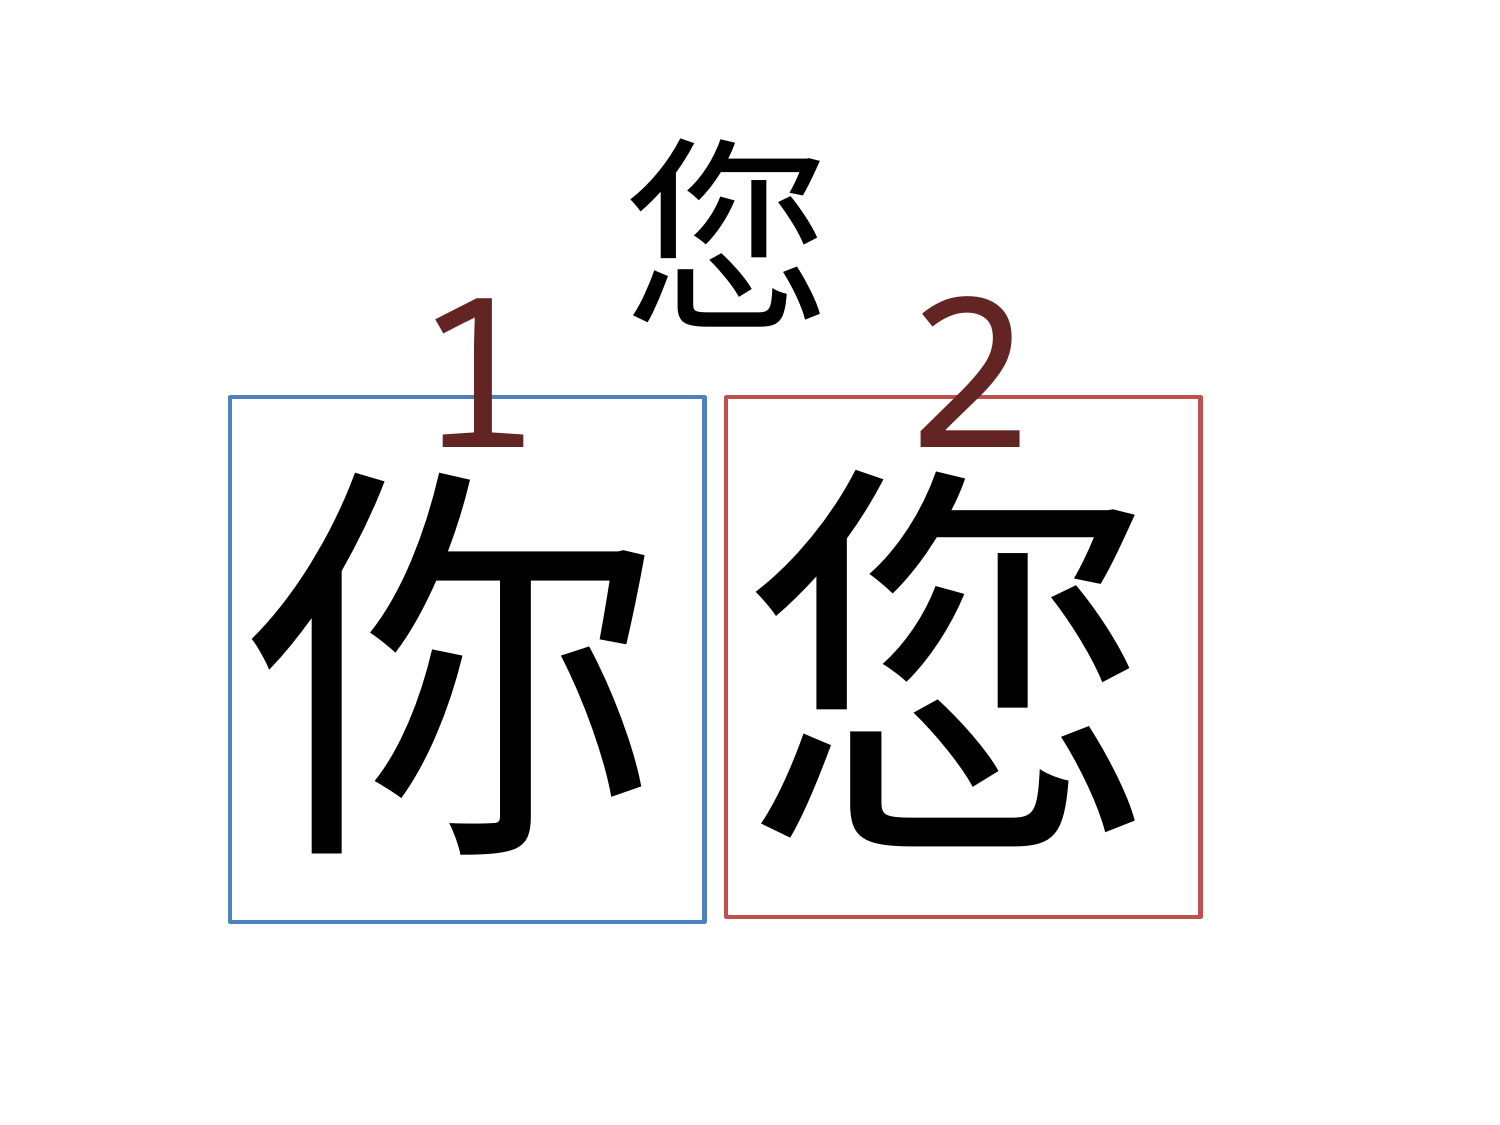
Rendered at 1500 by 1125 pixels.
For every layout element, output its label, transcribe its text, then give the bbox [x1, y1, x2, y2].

list 你 [228, 395, 707, 924]
text_box 1 [400, 231, 578, 497]
list 您 [724, 395, 1203, 919]
text_box 您 [53, 125, 1403, 338]
text_box 2 [891, 231, 1069, 497]
